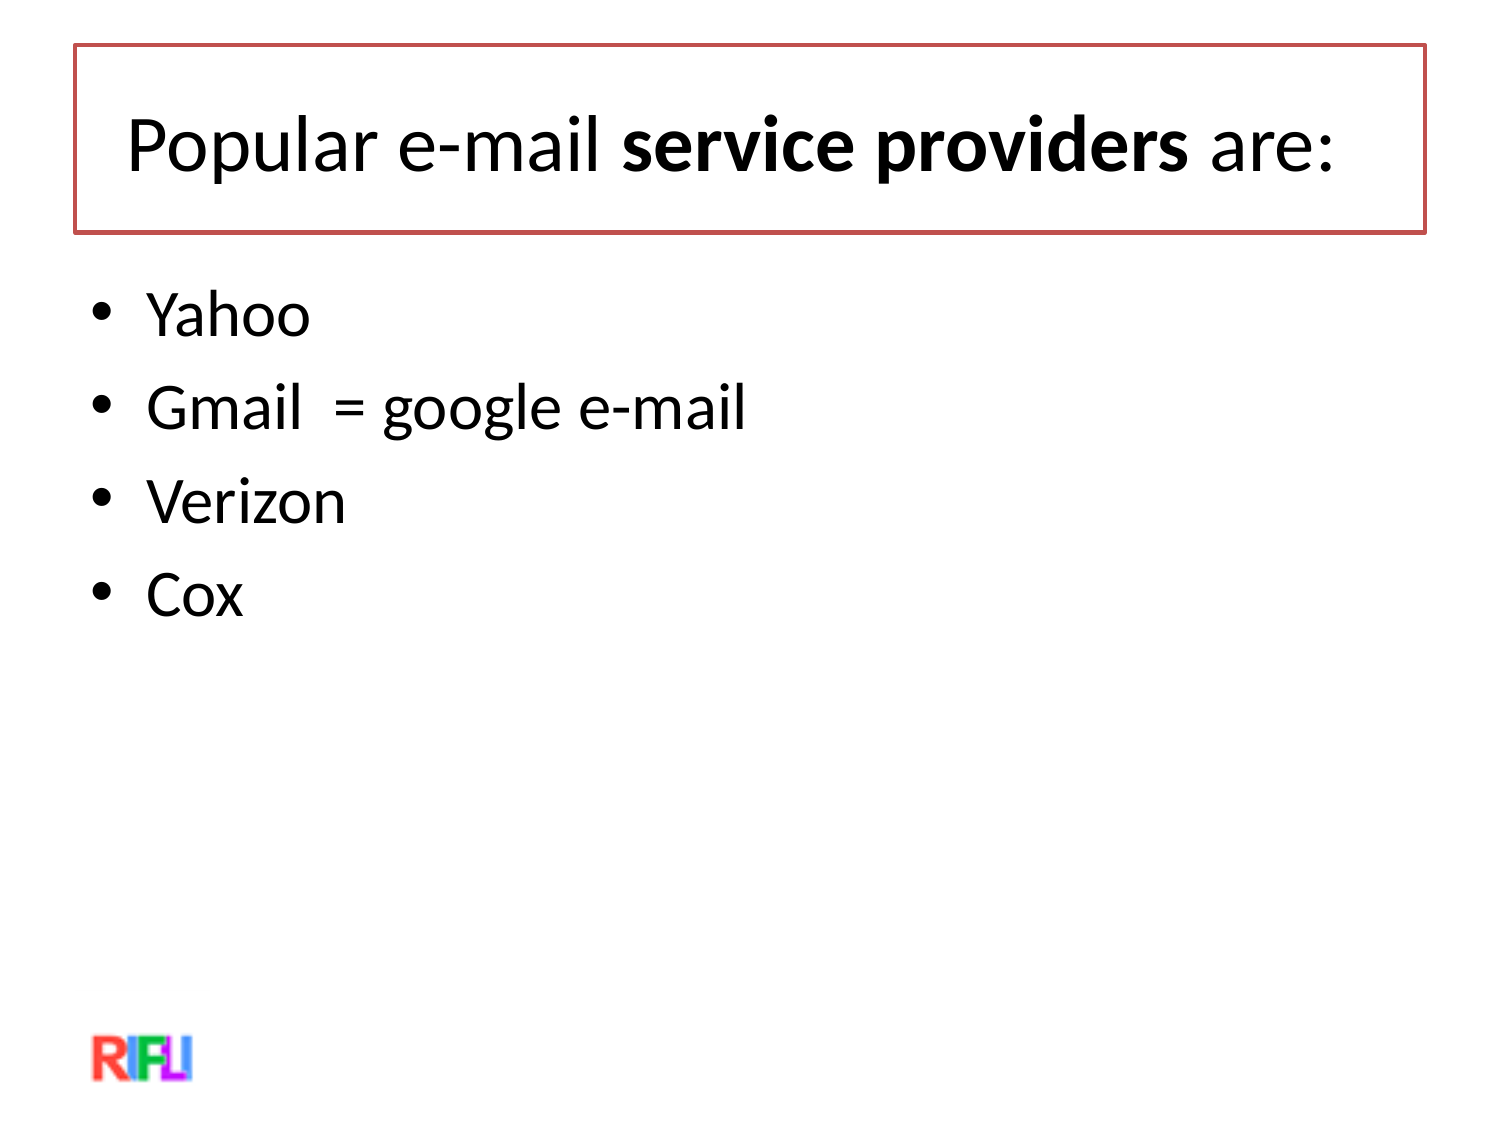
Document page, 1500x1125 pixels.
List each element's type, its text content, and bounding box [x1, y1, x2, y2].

title Popular e-mail service providers are: [73, 43, 1427, 235]
picture [75, 1005, 210, 1125]
list Yahoo Gmail = google e-mail Verizon Cox [75, 262, 1425, 1005]
